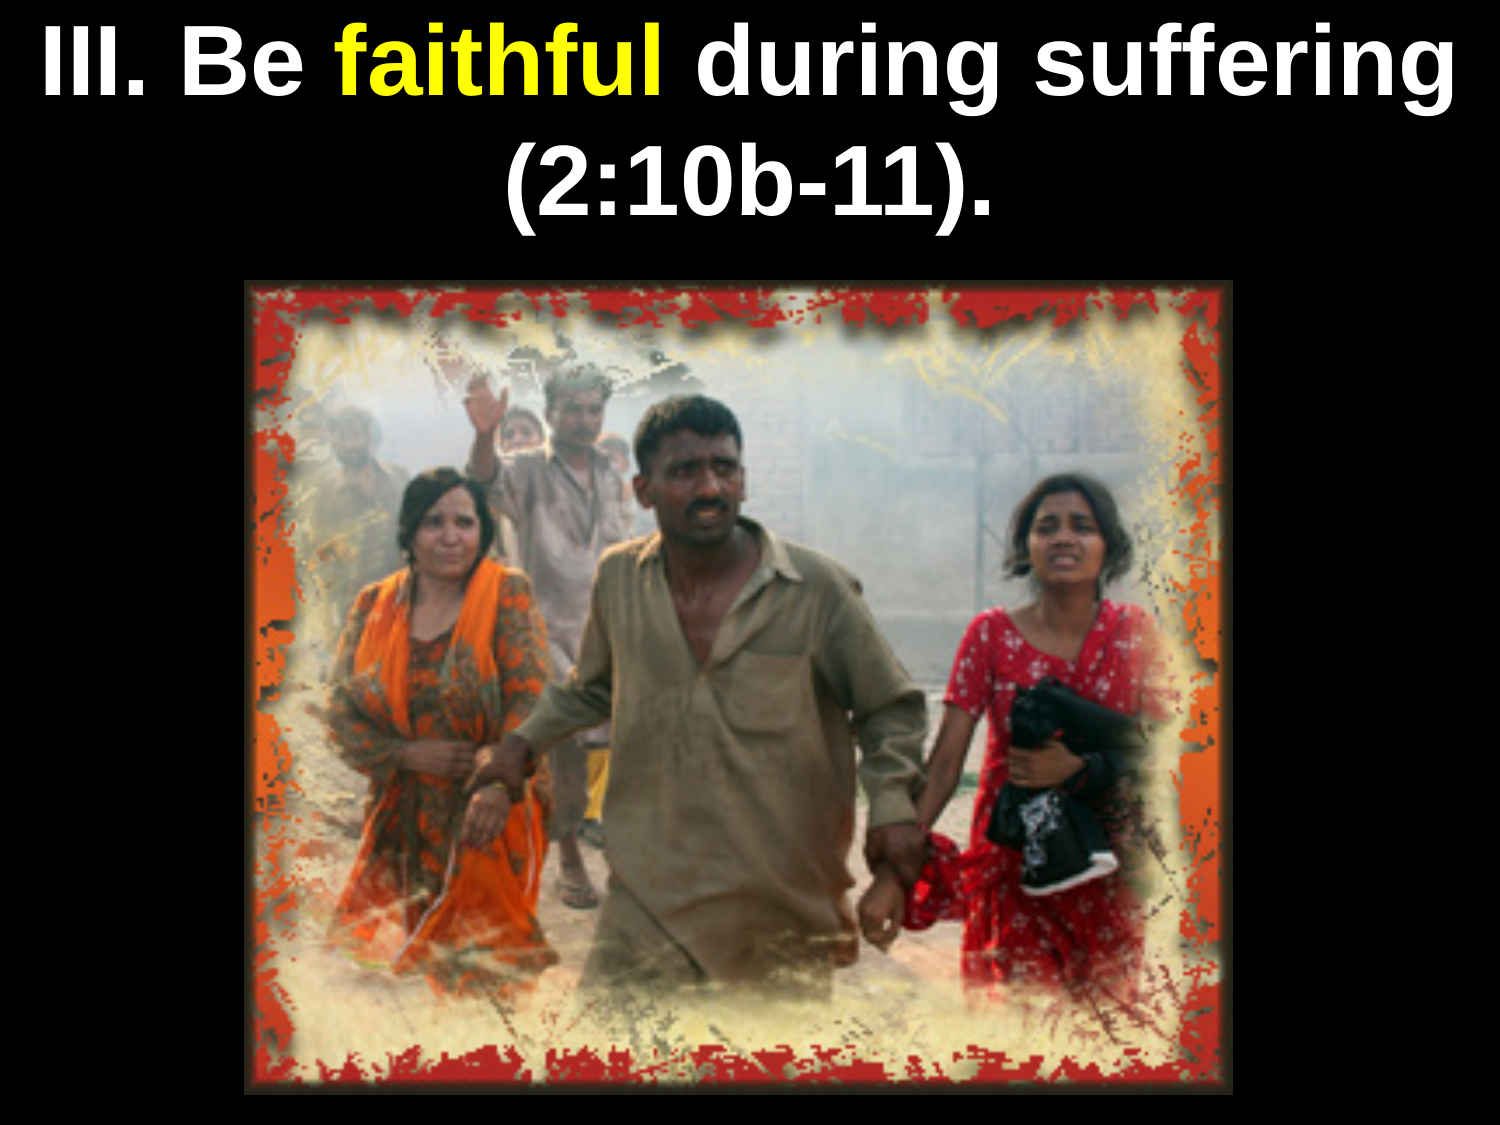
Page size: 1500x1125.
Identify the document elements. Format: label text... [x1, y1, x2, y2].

title III. Be faithful during suffering (2:10b-11). [0, 21, 1500, 209]
picture [244, 280, 1233, 1096]
